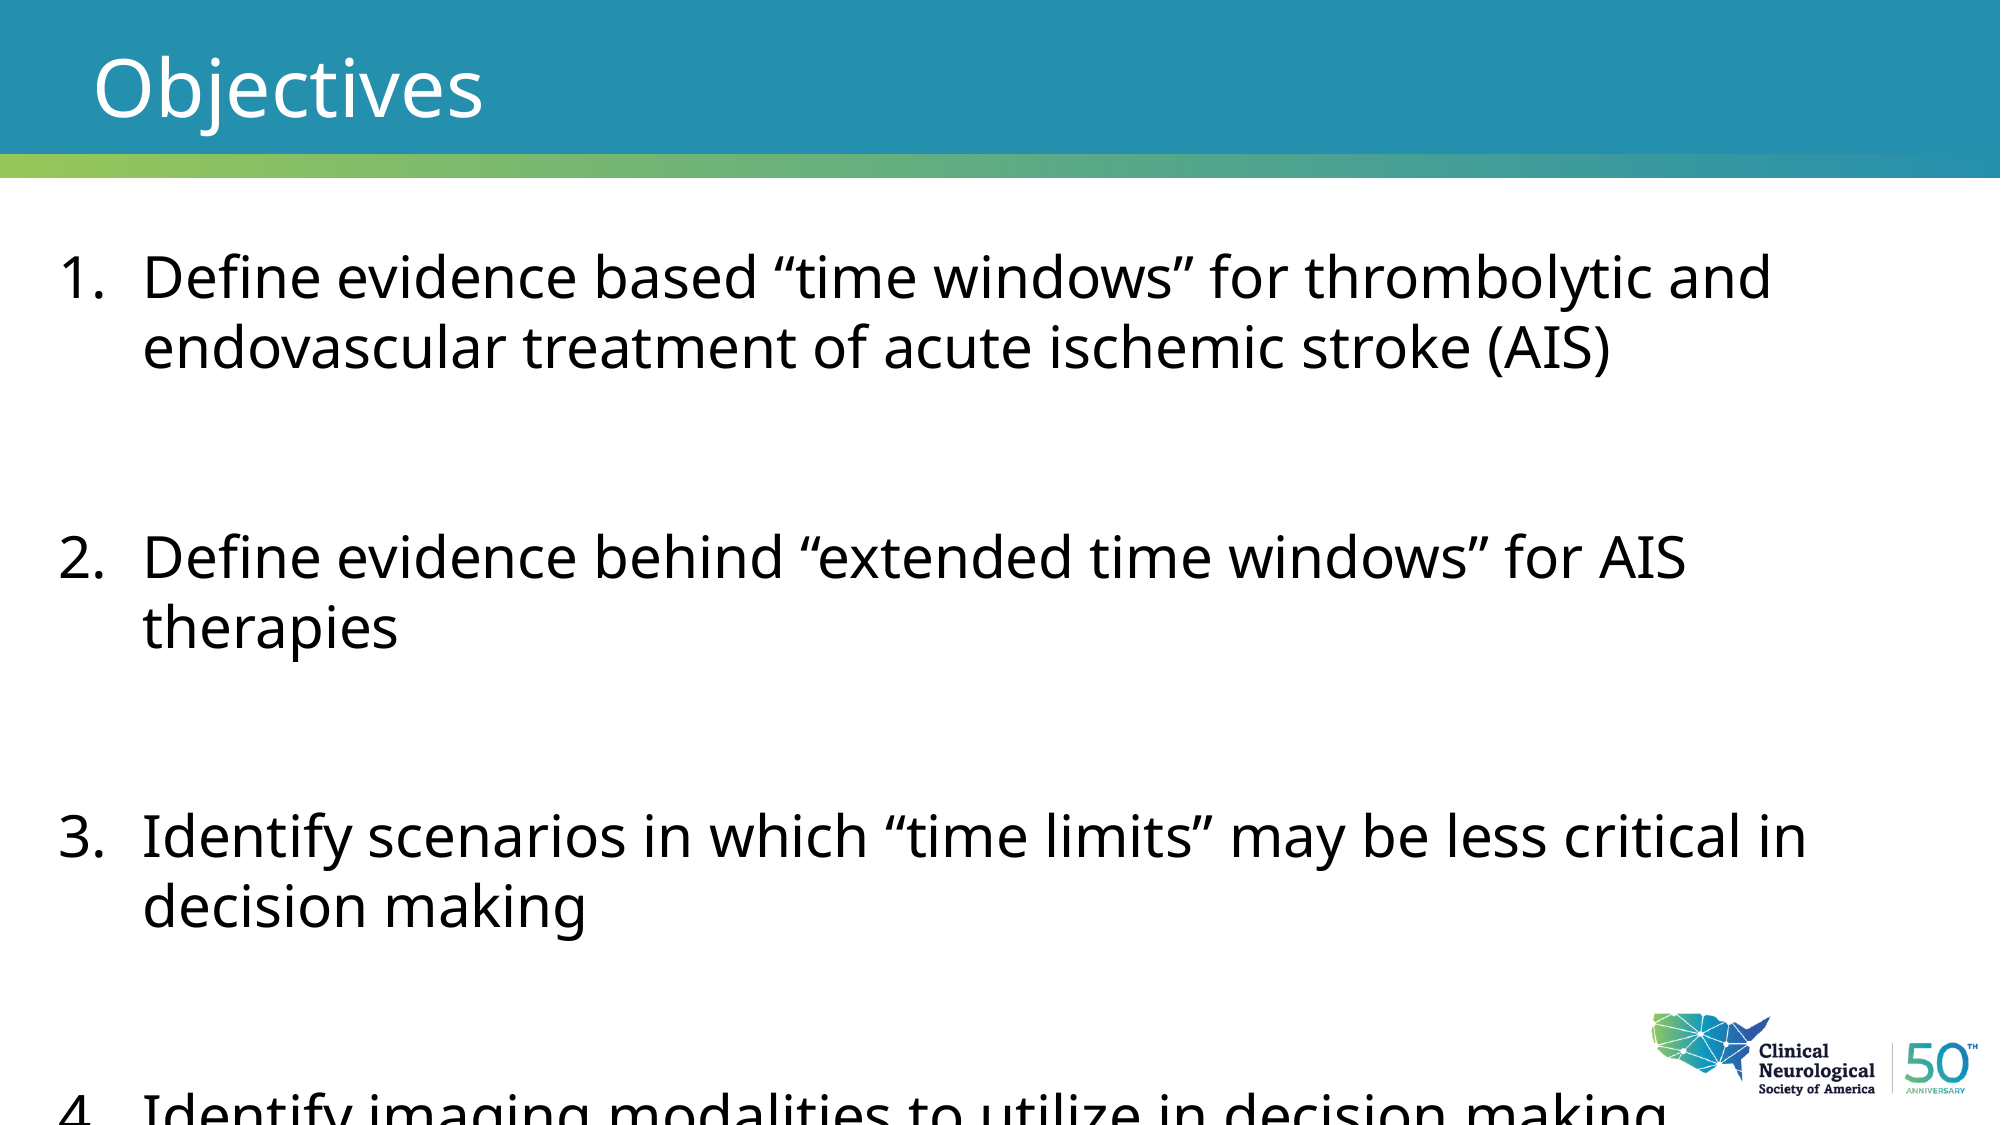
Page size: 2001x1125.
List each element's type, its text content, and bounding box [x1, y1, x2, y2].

text_box Objectives [77, 40, 1421, 143]
picture [1628, 992, 2000, 1119]
text_box [0, 154, 2000, 178]
text_box [0, 0, 2000, 154]
text_box Define evidence based “time windows” for thrombolytic and endovascular treatment of acute ischemic stroke (AIS) Define evidence behind “extended time windows” for AIS therapies Identify scenarios in which “time limits” may be less critical in decision making Identify imaging modalities to utilize in decision making [43, 232, 1911, 1125]
